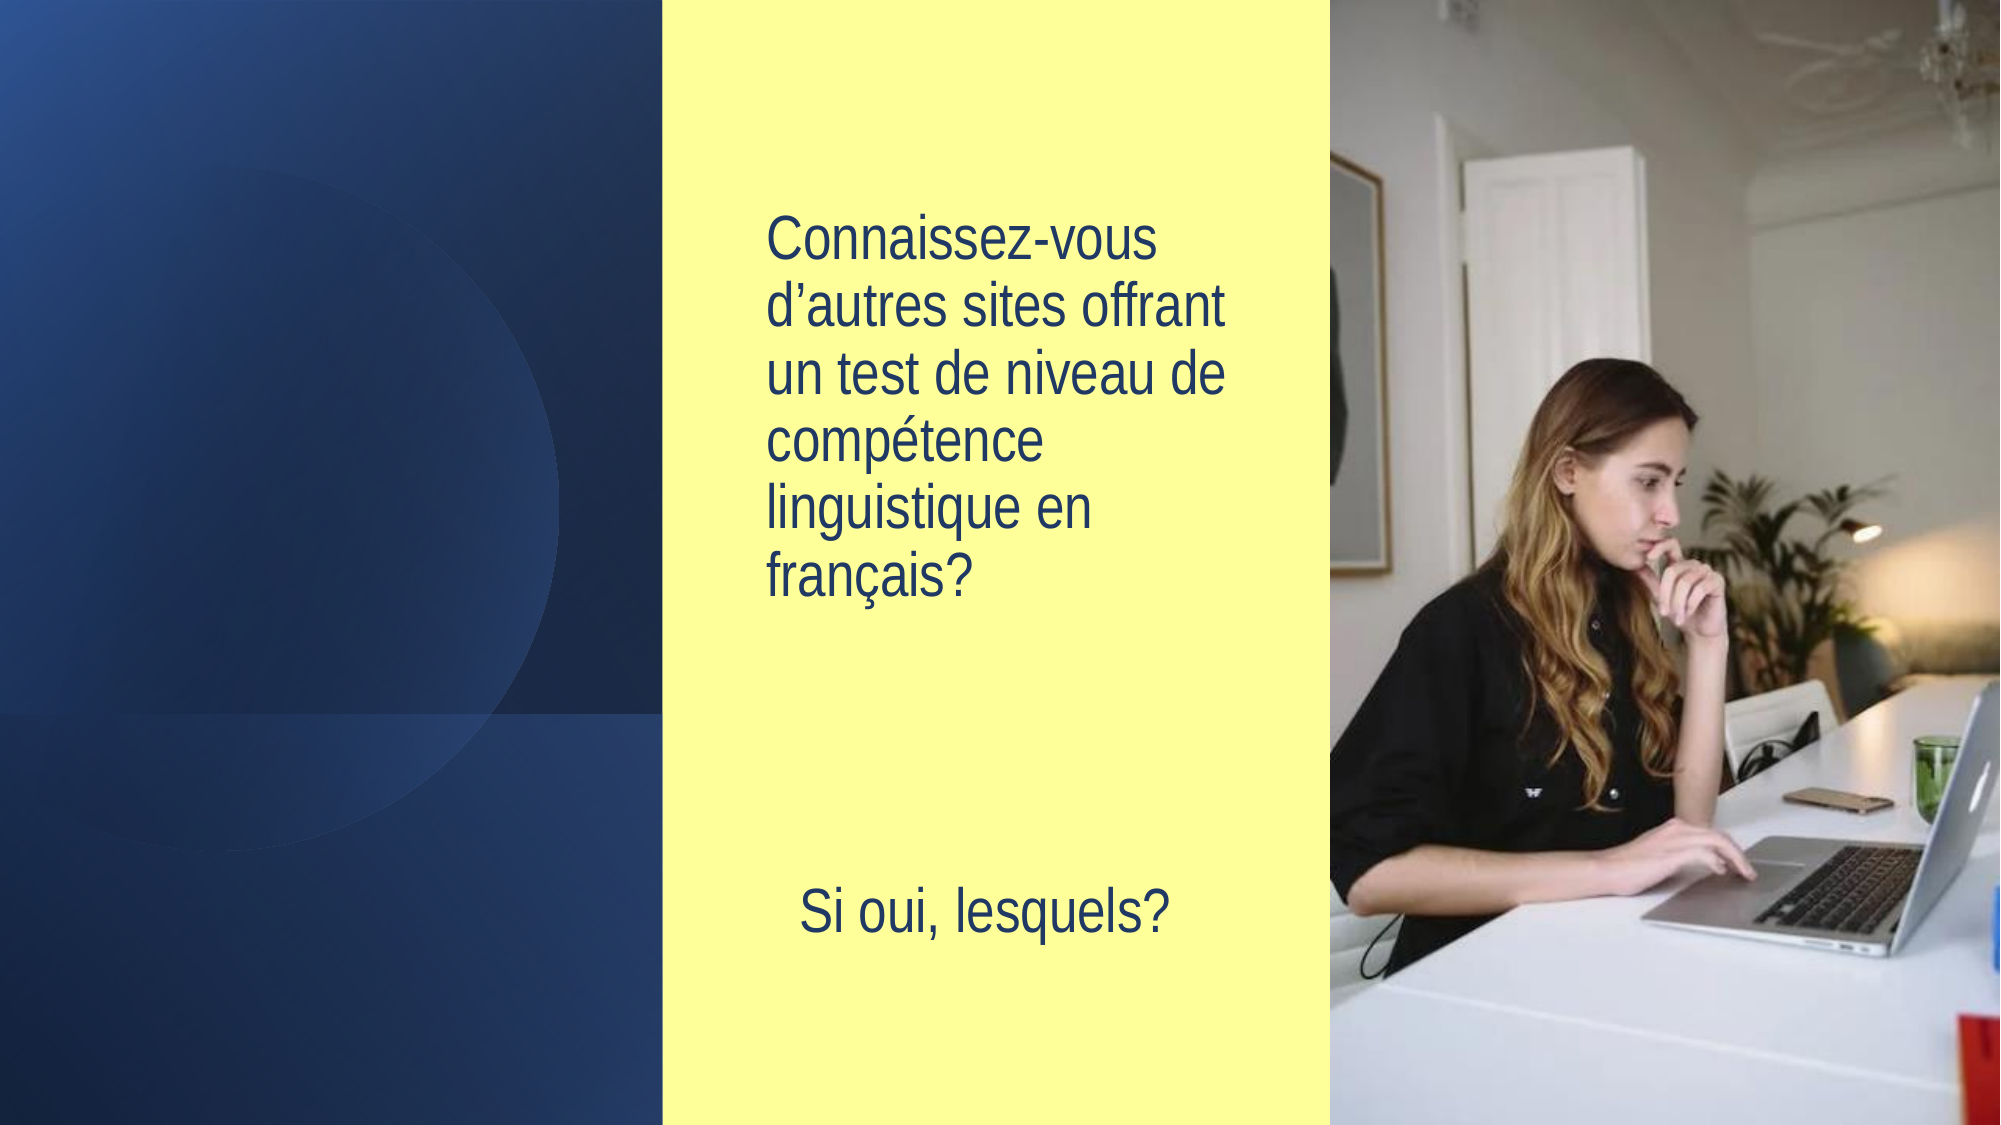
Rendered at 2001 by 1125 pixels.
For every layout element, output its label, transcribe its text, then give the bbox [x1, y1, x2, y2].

picture [1330, 0, 2000, 1125]
text_box [663, 0, 1330, 1125]
list Connaissez-vous d’autres sites offrant un test de niveau de compétence linguistique en français? Si oui, lesquels? [751, 106, 1248, 1017]
text_box [0, 0, 663, 1125]
